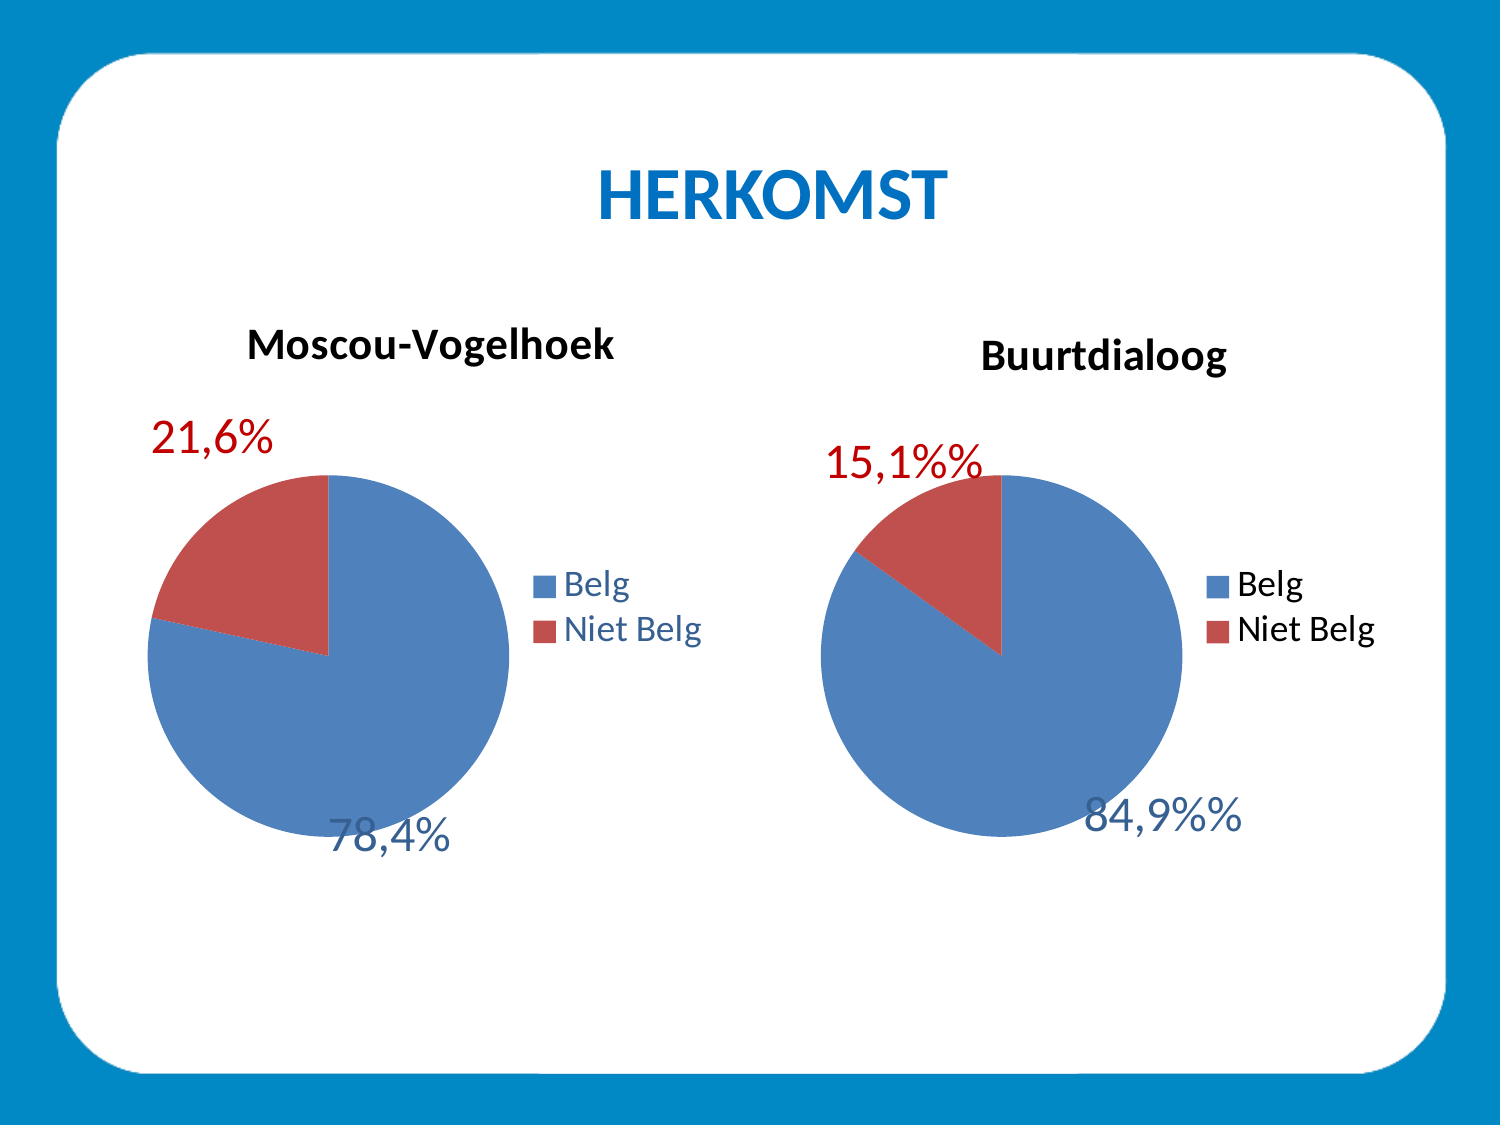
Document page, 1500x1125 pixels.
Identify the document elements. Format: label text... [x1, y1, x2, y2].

picture [57, 53, 1446, 1073]
chart [135, 290, 727, 929]
chart [808, 302, 1400, 918]
text_box HERKOMST [407, 137, 1140, 242]
